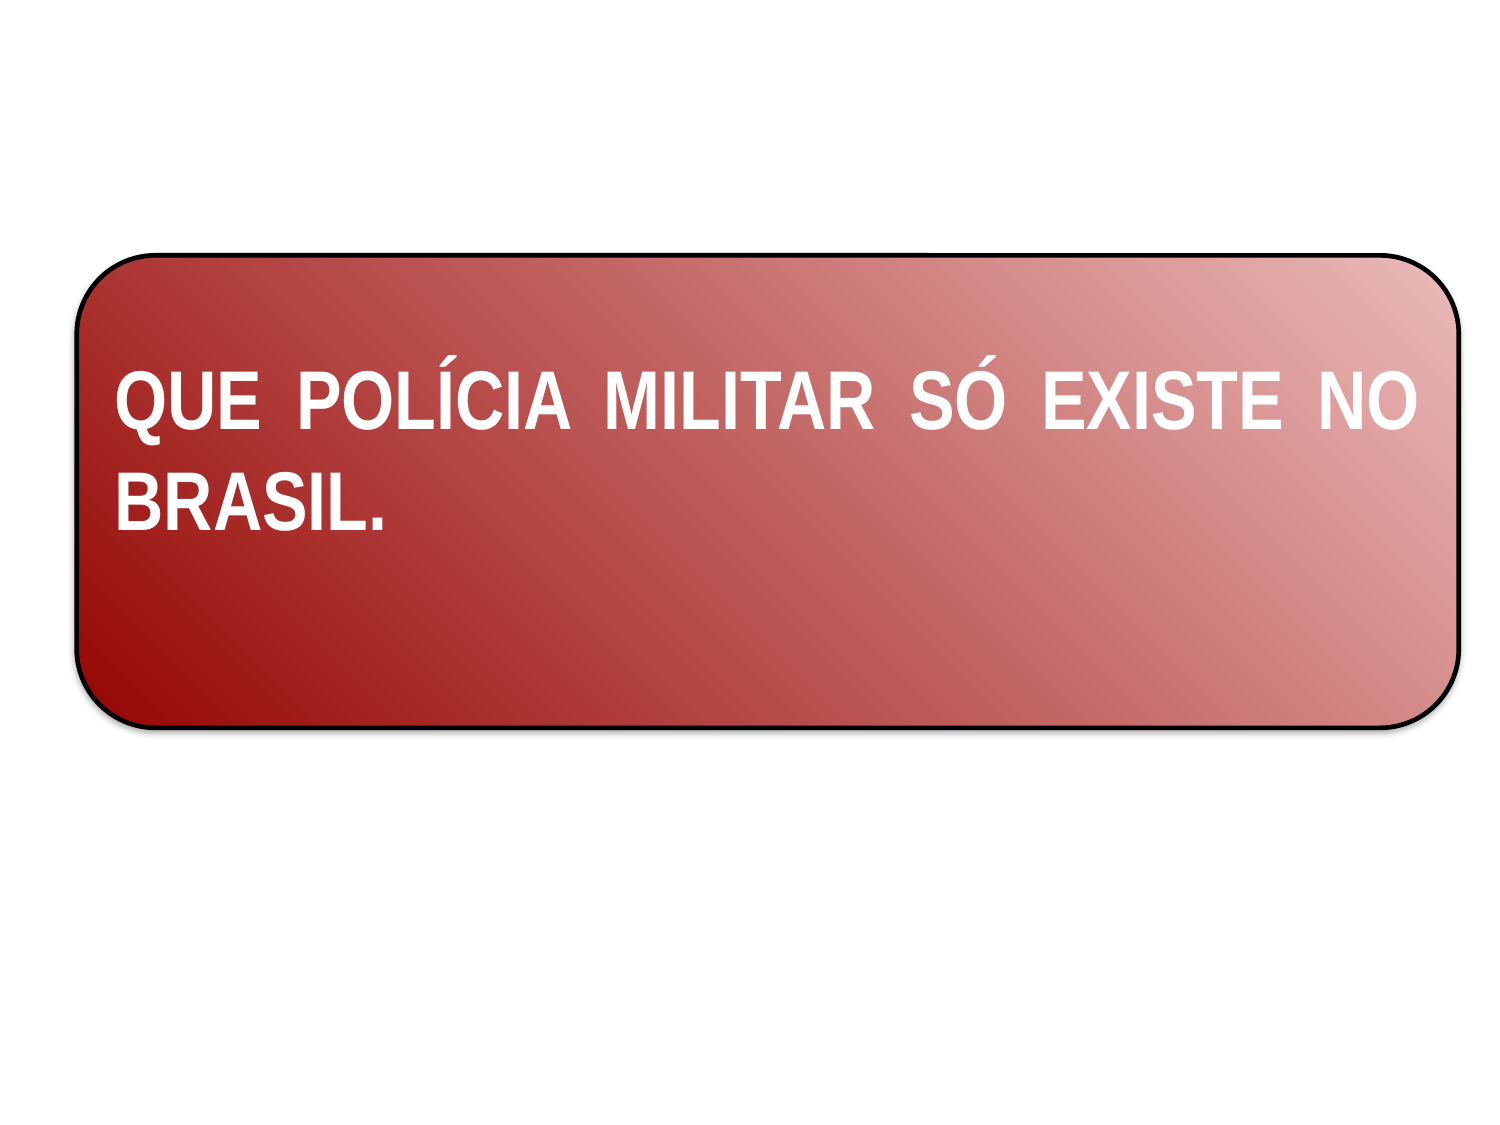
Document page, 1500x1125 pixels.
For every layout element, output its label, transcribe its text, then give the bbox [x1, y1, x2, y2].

text_box QUE POLÍCIA MILITAR SÓ EXISTE NO BRASIL. [75, 254, 1460, 729]
